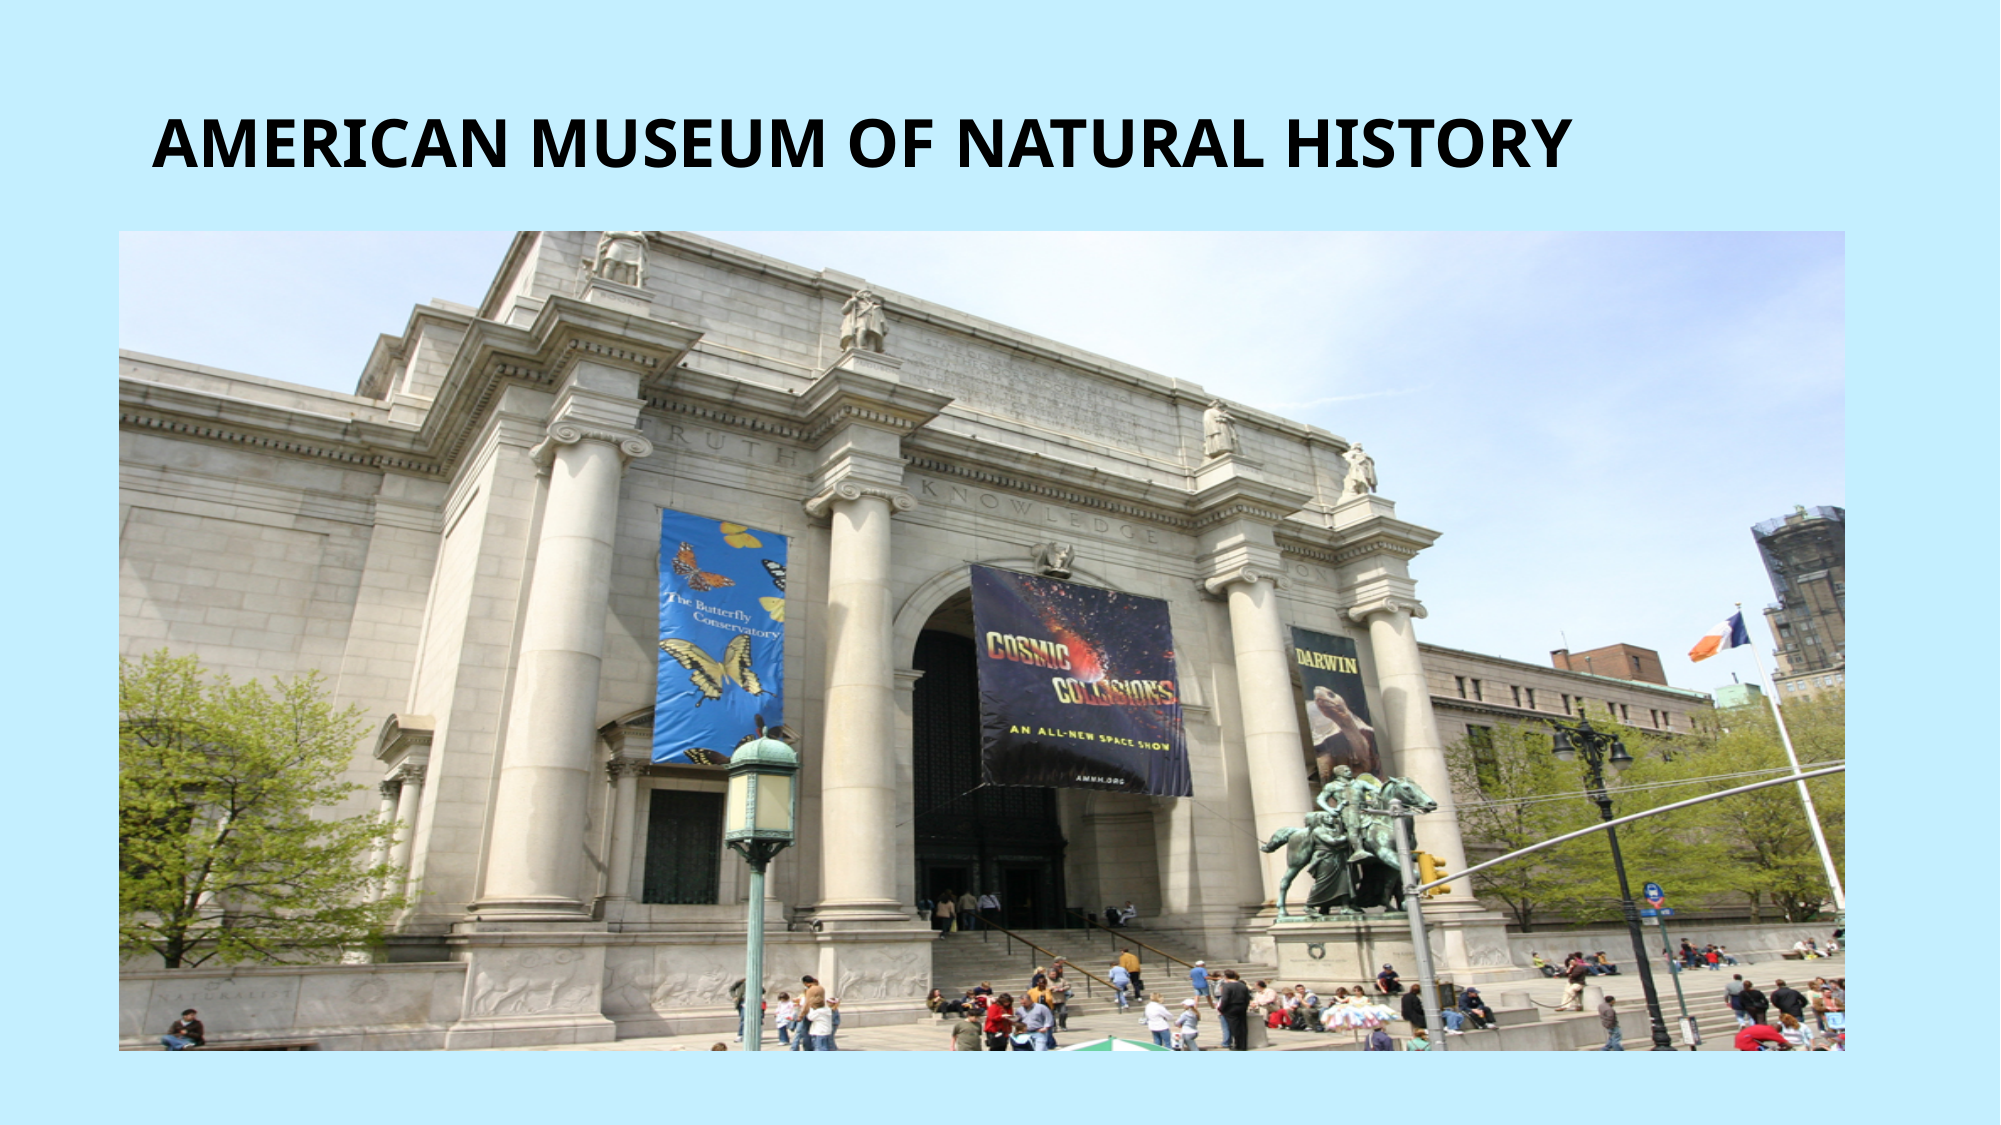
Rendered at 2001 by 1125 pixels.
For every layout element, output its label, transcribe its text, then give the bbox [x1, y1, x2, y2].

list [119, 231, 1845, 1051]
title AMERICAN MUSEUM OF NATURAL HISTORY [137, 59, 1887, 232]
